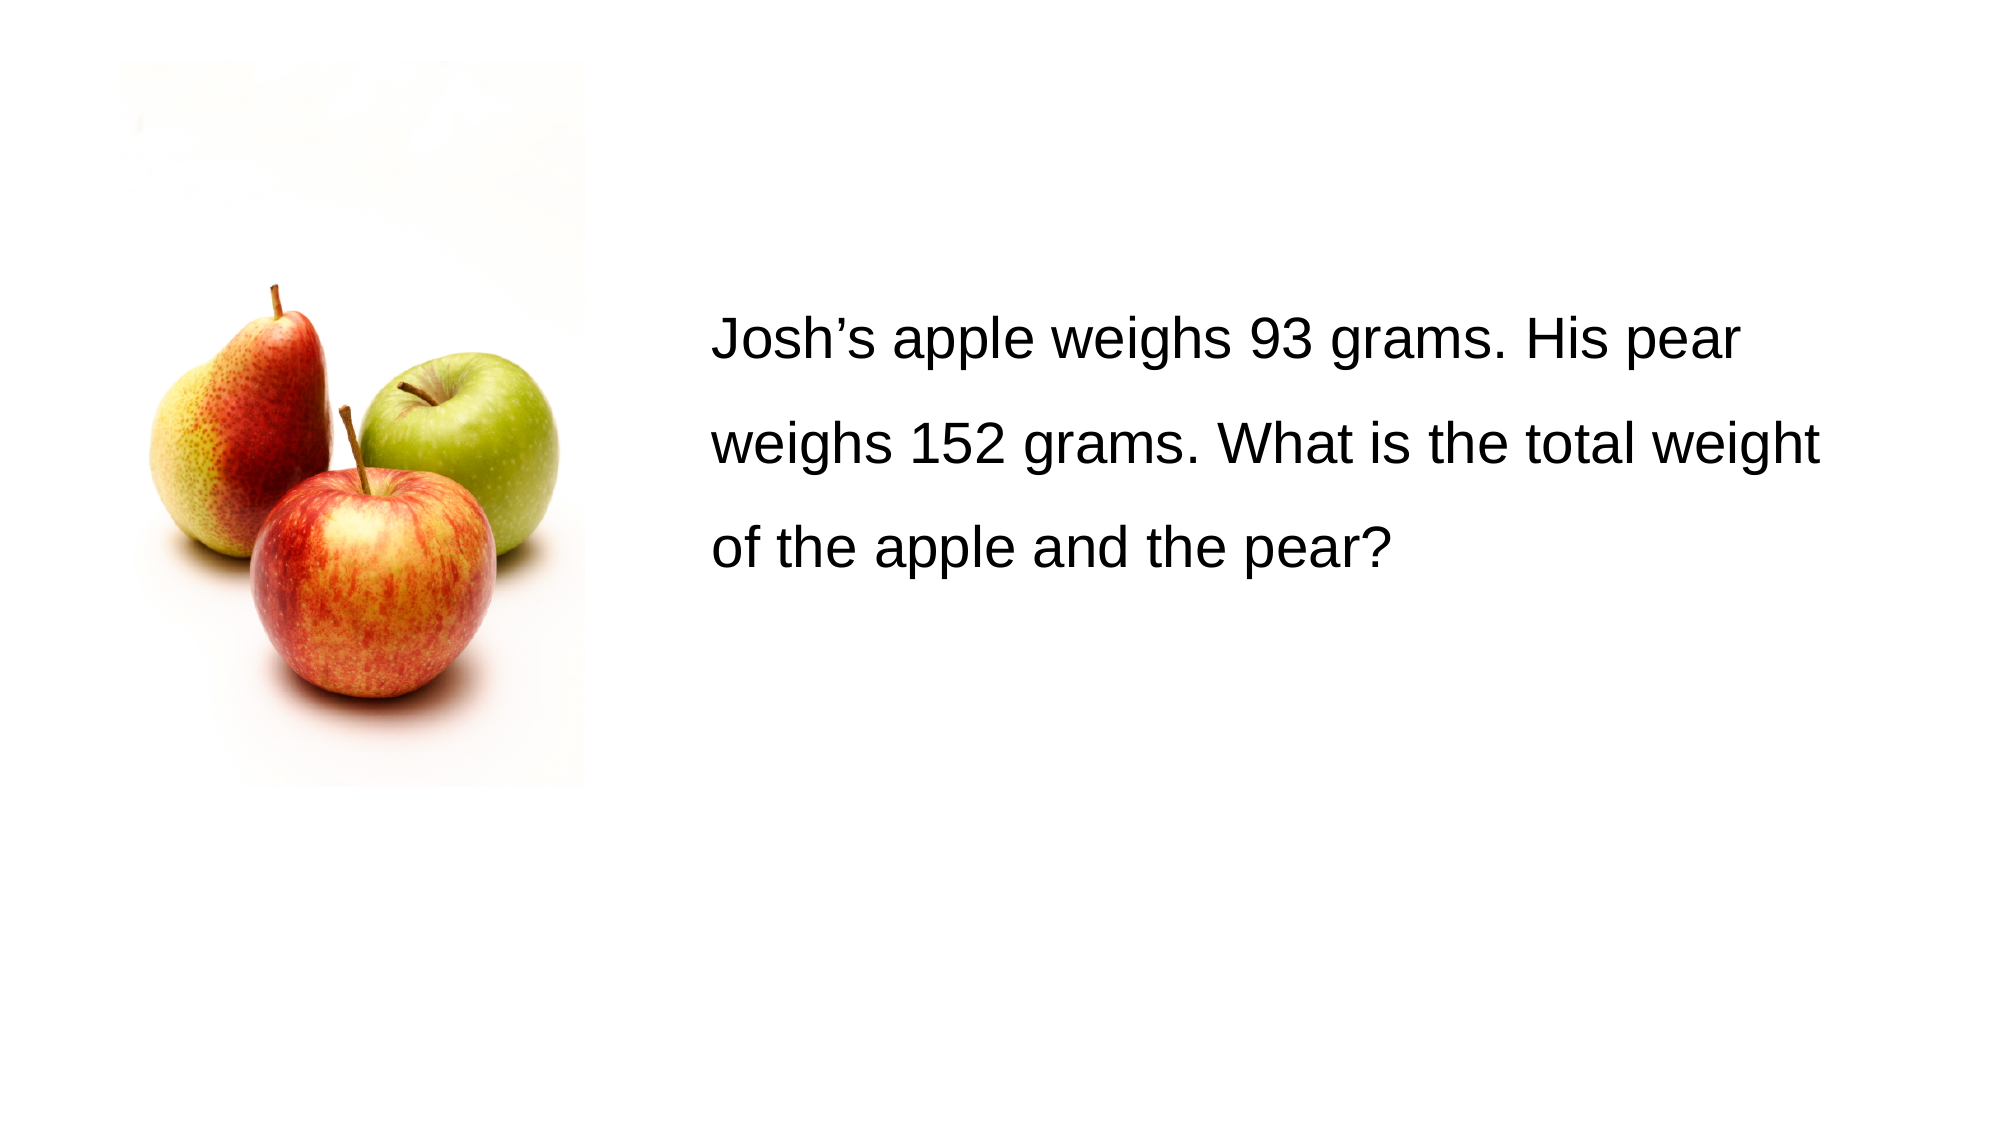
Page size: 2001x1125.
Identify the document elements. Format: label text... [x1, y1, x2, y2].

text_box Josh’s apple weighs 93 grams. His pear weighs 152 grams. What is the total weight of the apple and the pear? [697, 257, 1919, 587]
picture [119, 61, 586, 787]
